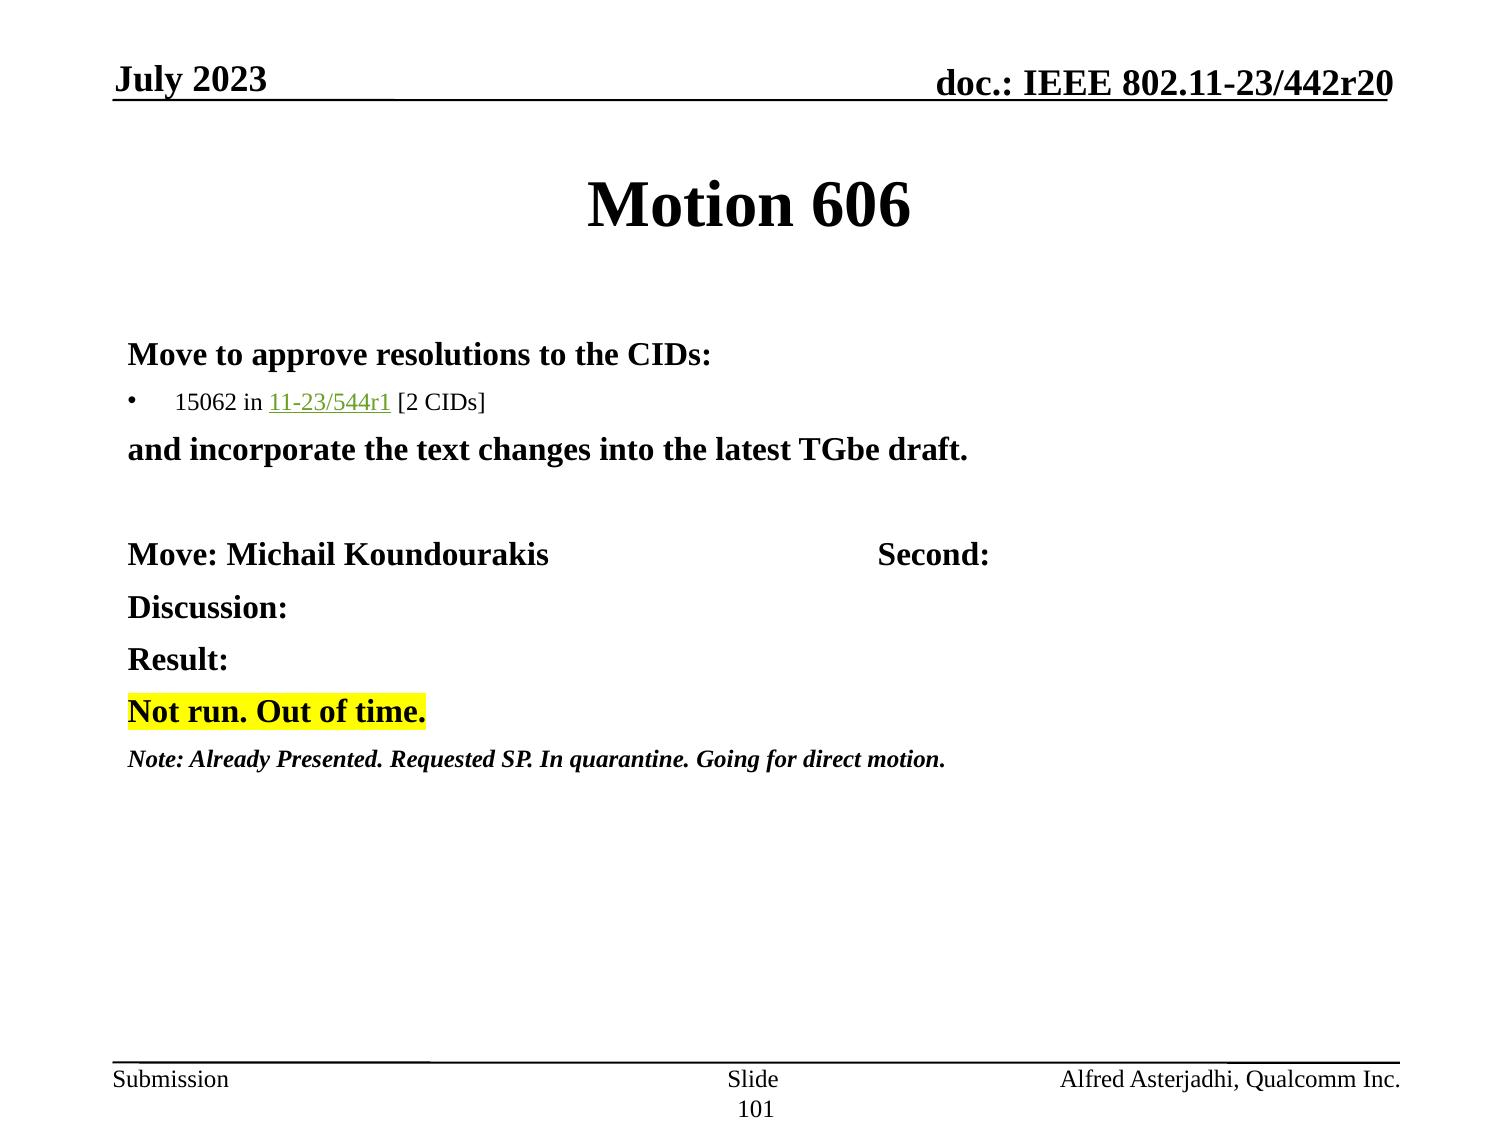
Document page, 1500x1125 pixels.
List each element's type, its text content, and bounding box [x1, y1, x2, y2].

footer Alfred Asterjadhi, Qualcomm Inc. [878, 1061, 1402, 1093]
list Move to approve resolutions to the CIDs: 15062 in 11-23/544r1 [2 CIDs] and incorporate the text changes into the latest TGbe draft. Move: Michail Koundourakis Second: Discussion: Result: Not run. Out of time. Note: Already Presented. Requested SP. In quarantine. Going for direct motion. [112, 324, 1388, 1063]
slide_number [114, 54, 423, 100]
title Motion 606 [112, 112, 1388, 288]
slide_number Slide 101 [712, 1061, 800, 1123]
